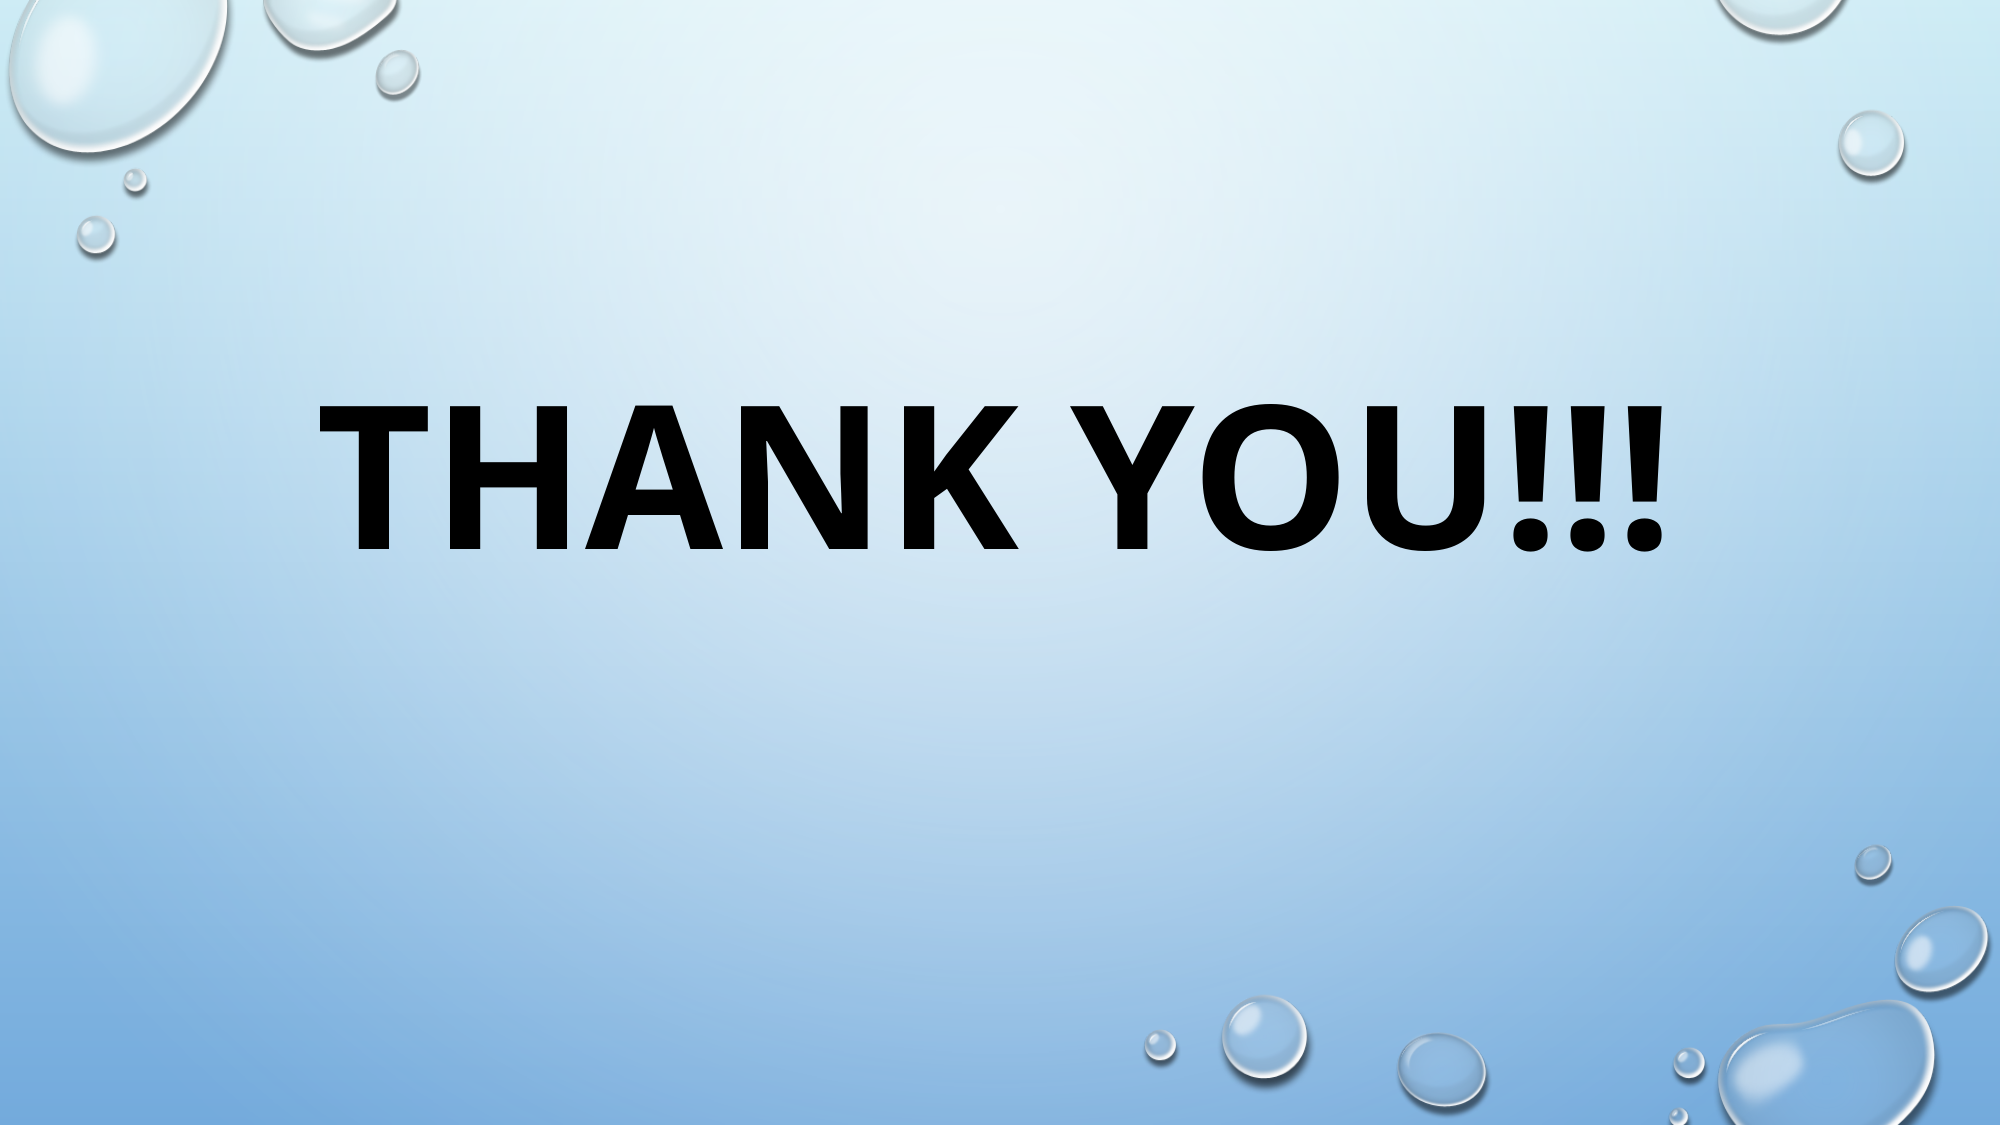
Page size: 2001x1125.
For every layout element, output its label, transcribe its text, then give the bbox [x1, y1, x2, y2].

title Thank you!!! [145, 138, 1846, 832]
picture [0, 0, 2000, 1125]
